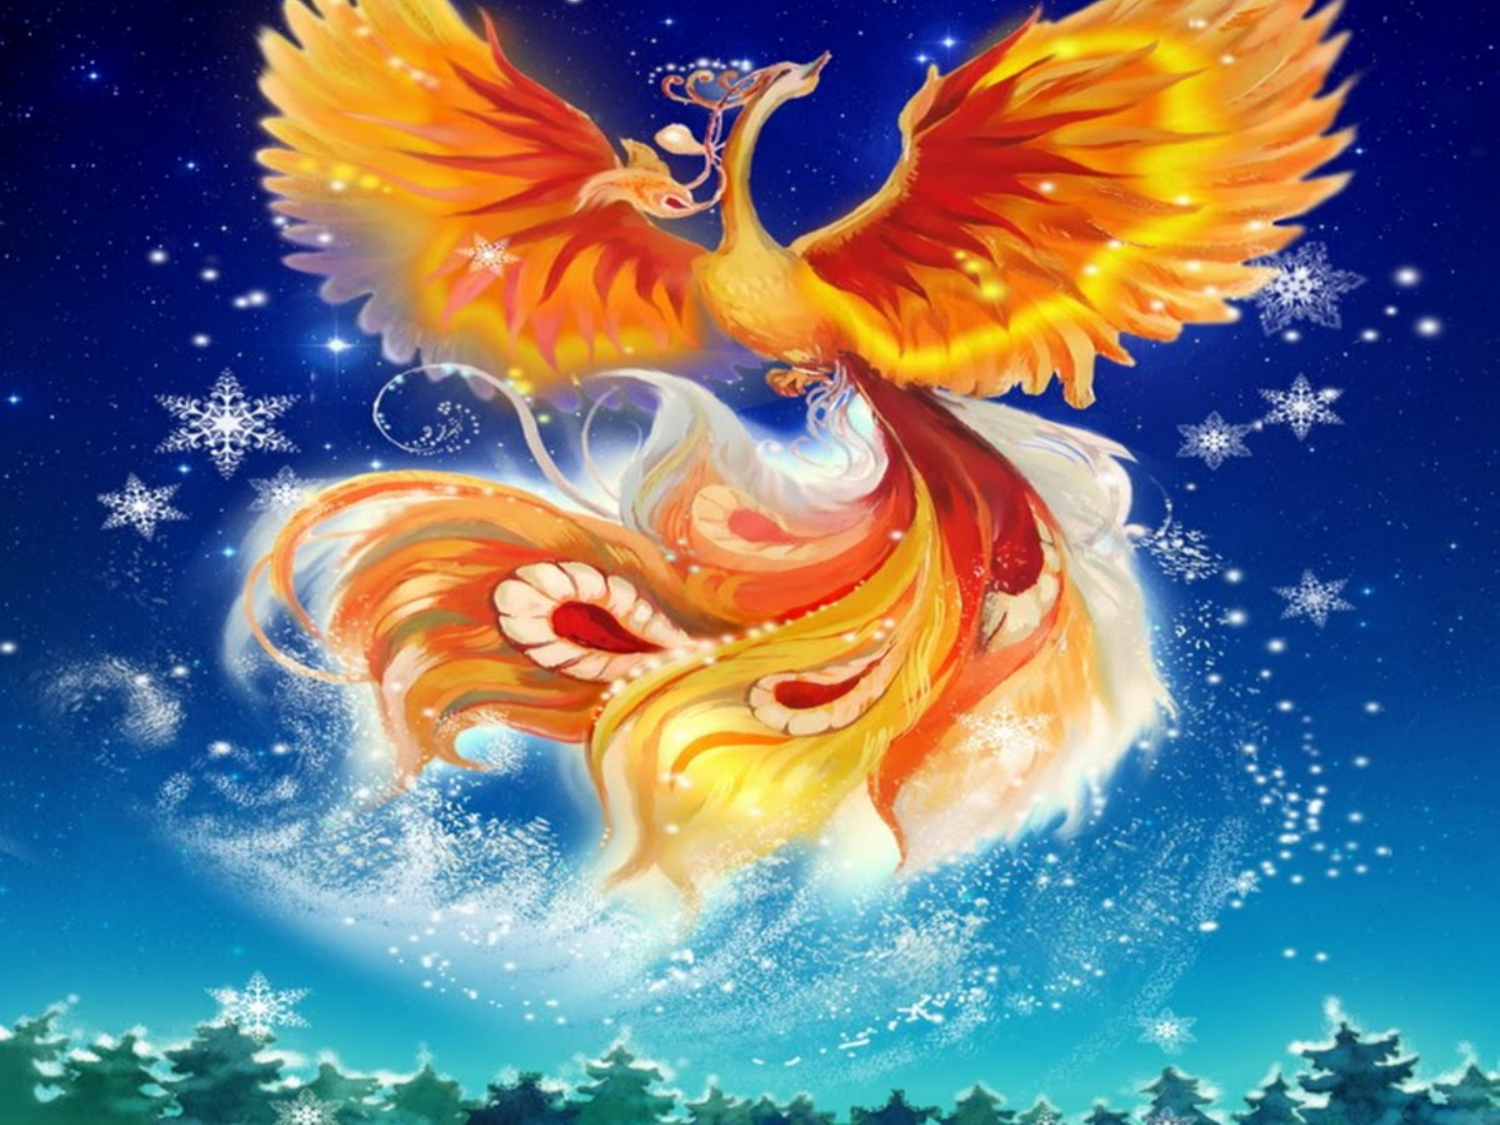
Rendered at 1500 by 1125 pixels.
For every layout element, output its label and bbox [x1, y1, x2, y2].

list [0, 0, 1500, 1125]
